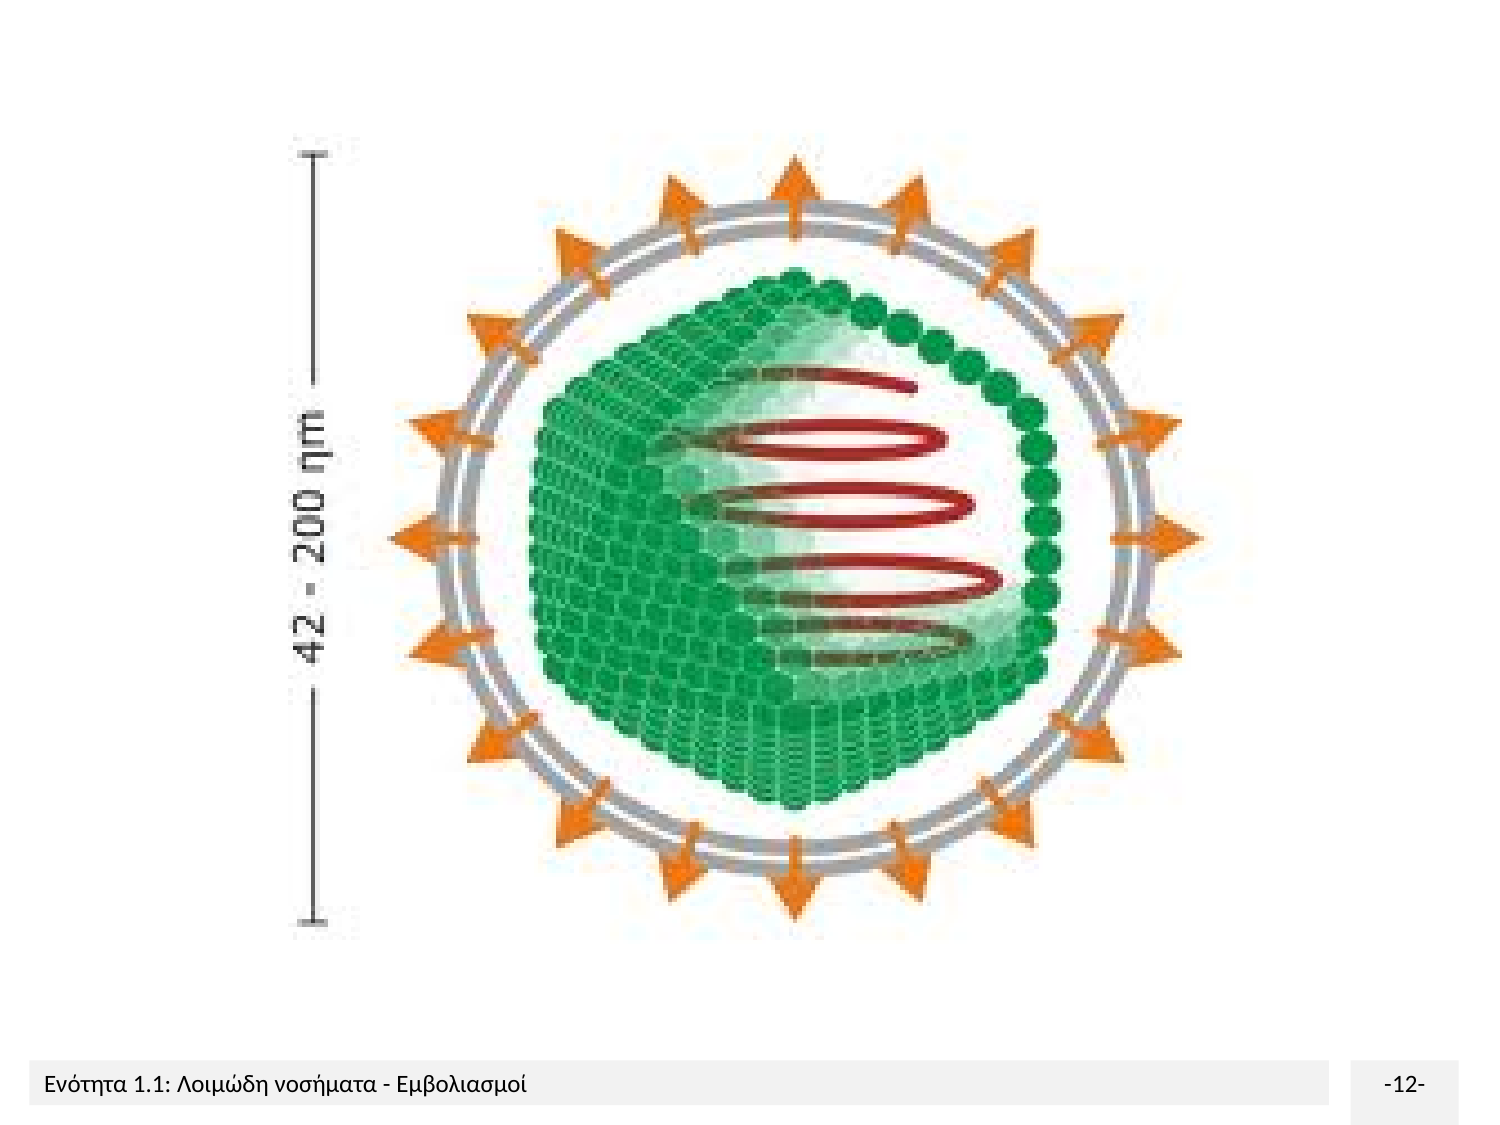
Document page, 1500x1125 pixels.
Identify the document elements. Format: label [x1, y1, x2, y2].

picture [253, 66, 1259, 1012]
